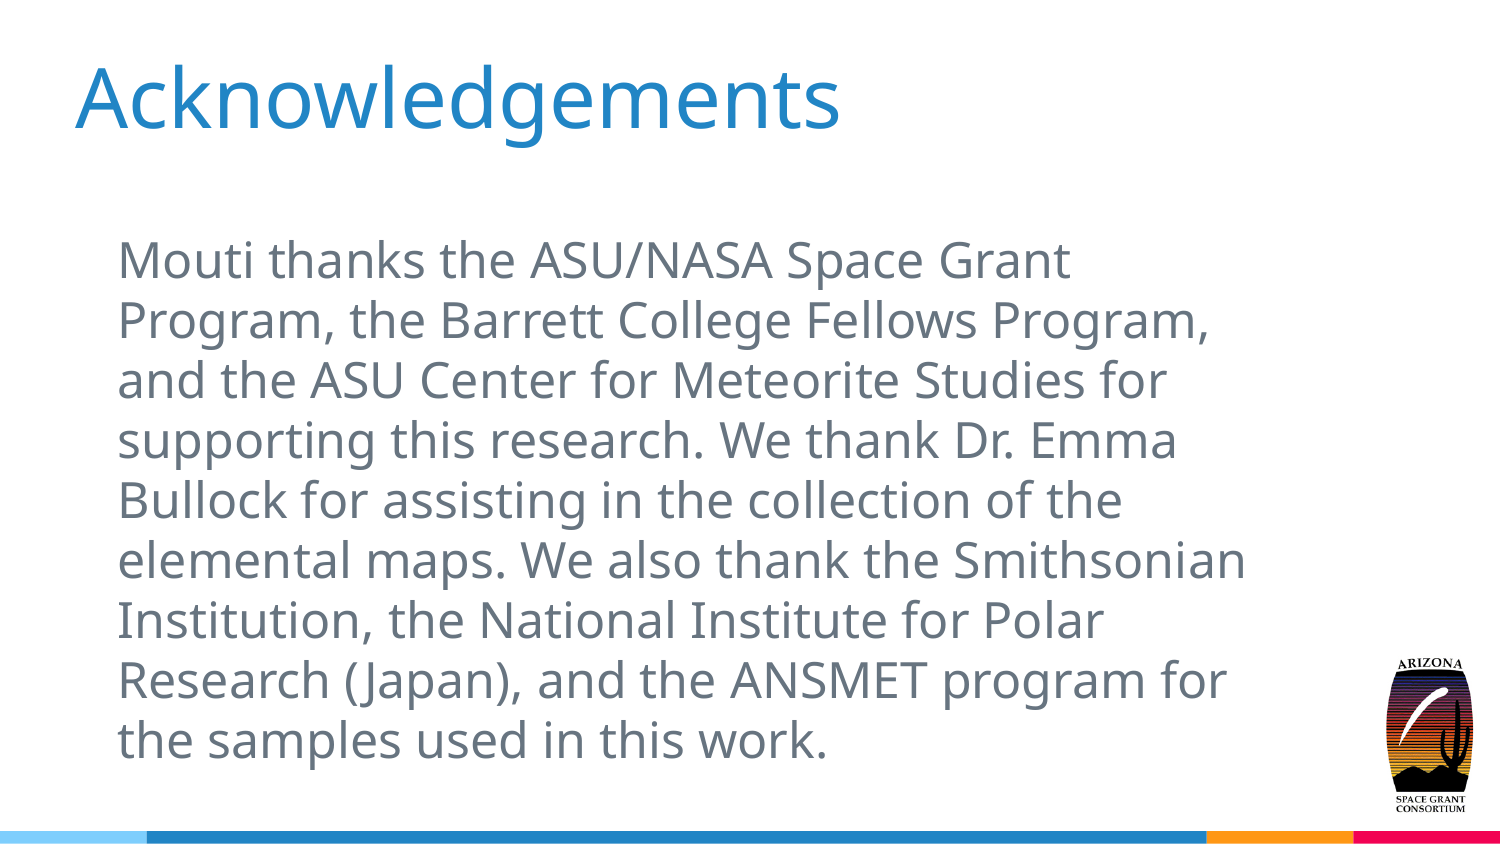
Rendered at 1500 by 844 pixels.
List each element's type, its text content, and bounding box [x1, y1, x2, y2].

title Acknowledgements [60, 19, 1121, 161]
list Mouti thanks the ASU/NASA Space Grant Program, the Barrett College Fellows Program, and the ASU Center for Meteorite Studies for supporting this research. We thank Dr. Emma Bullock for assisting in the collection of the elemental maps. We also thank the Smithsonian Institution, the National Institute for Polar Research (Japan), and the ANSMET program for the samples used in this work. [102, 213, 1311, 797]
picture [1367, 649, 1492, 816]
